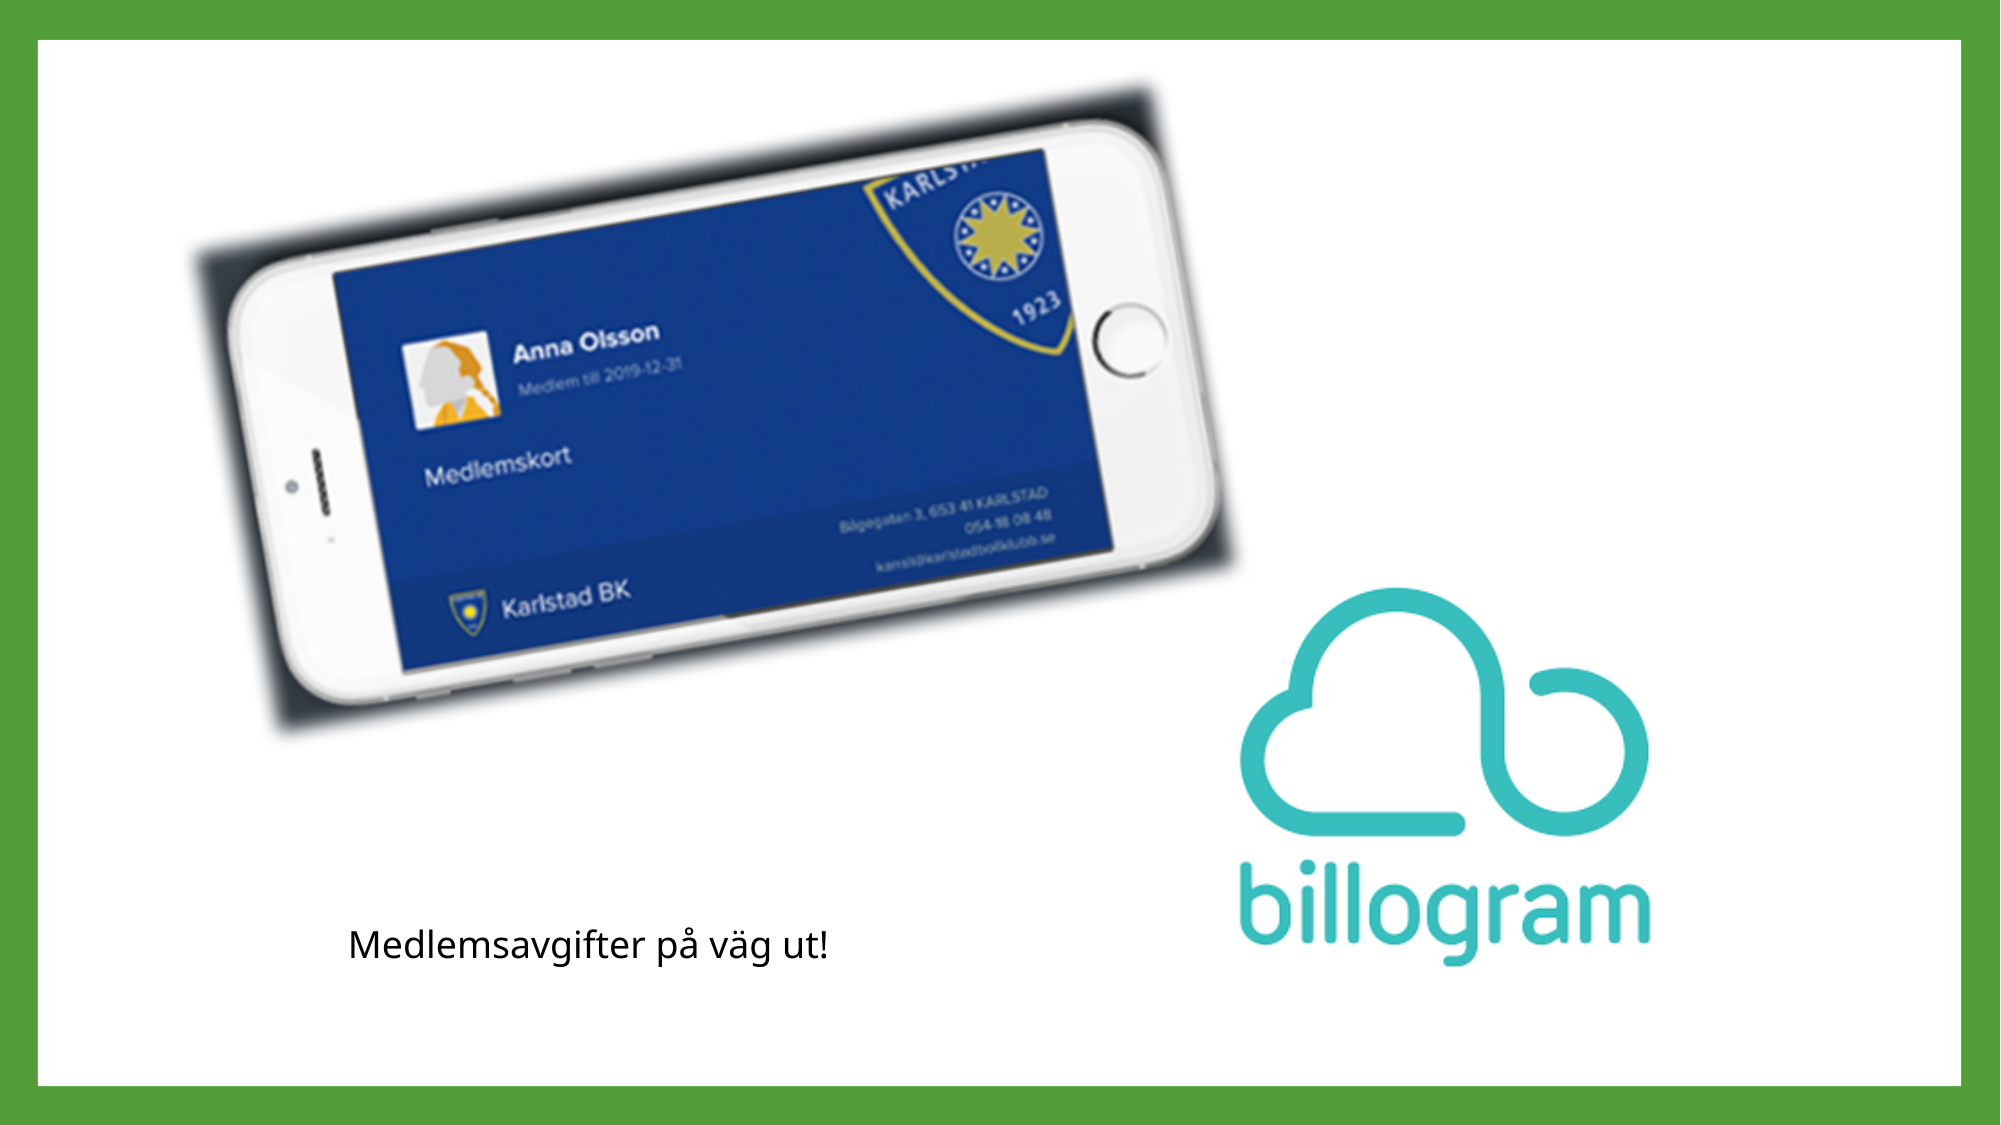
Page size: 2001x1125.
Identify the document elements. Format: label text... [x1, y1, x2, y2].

picture [1235, 583, 1657, 972]
text_box Medlemsavgifter på väg ut! [333, 914, 844, 974]
picture [210, 102, 1220, 717]
